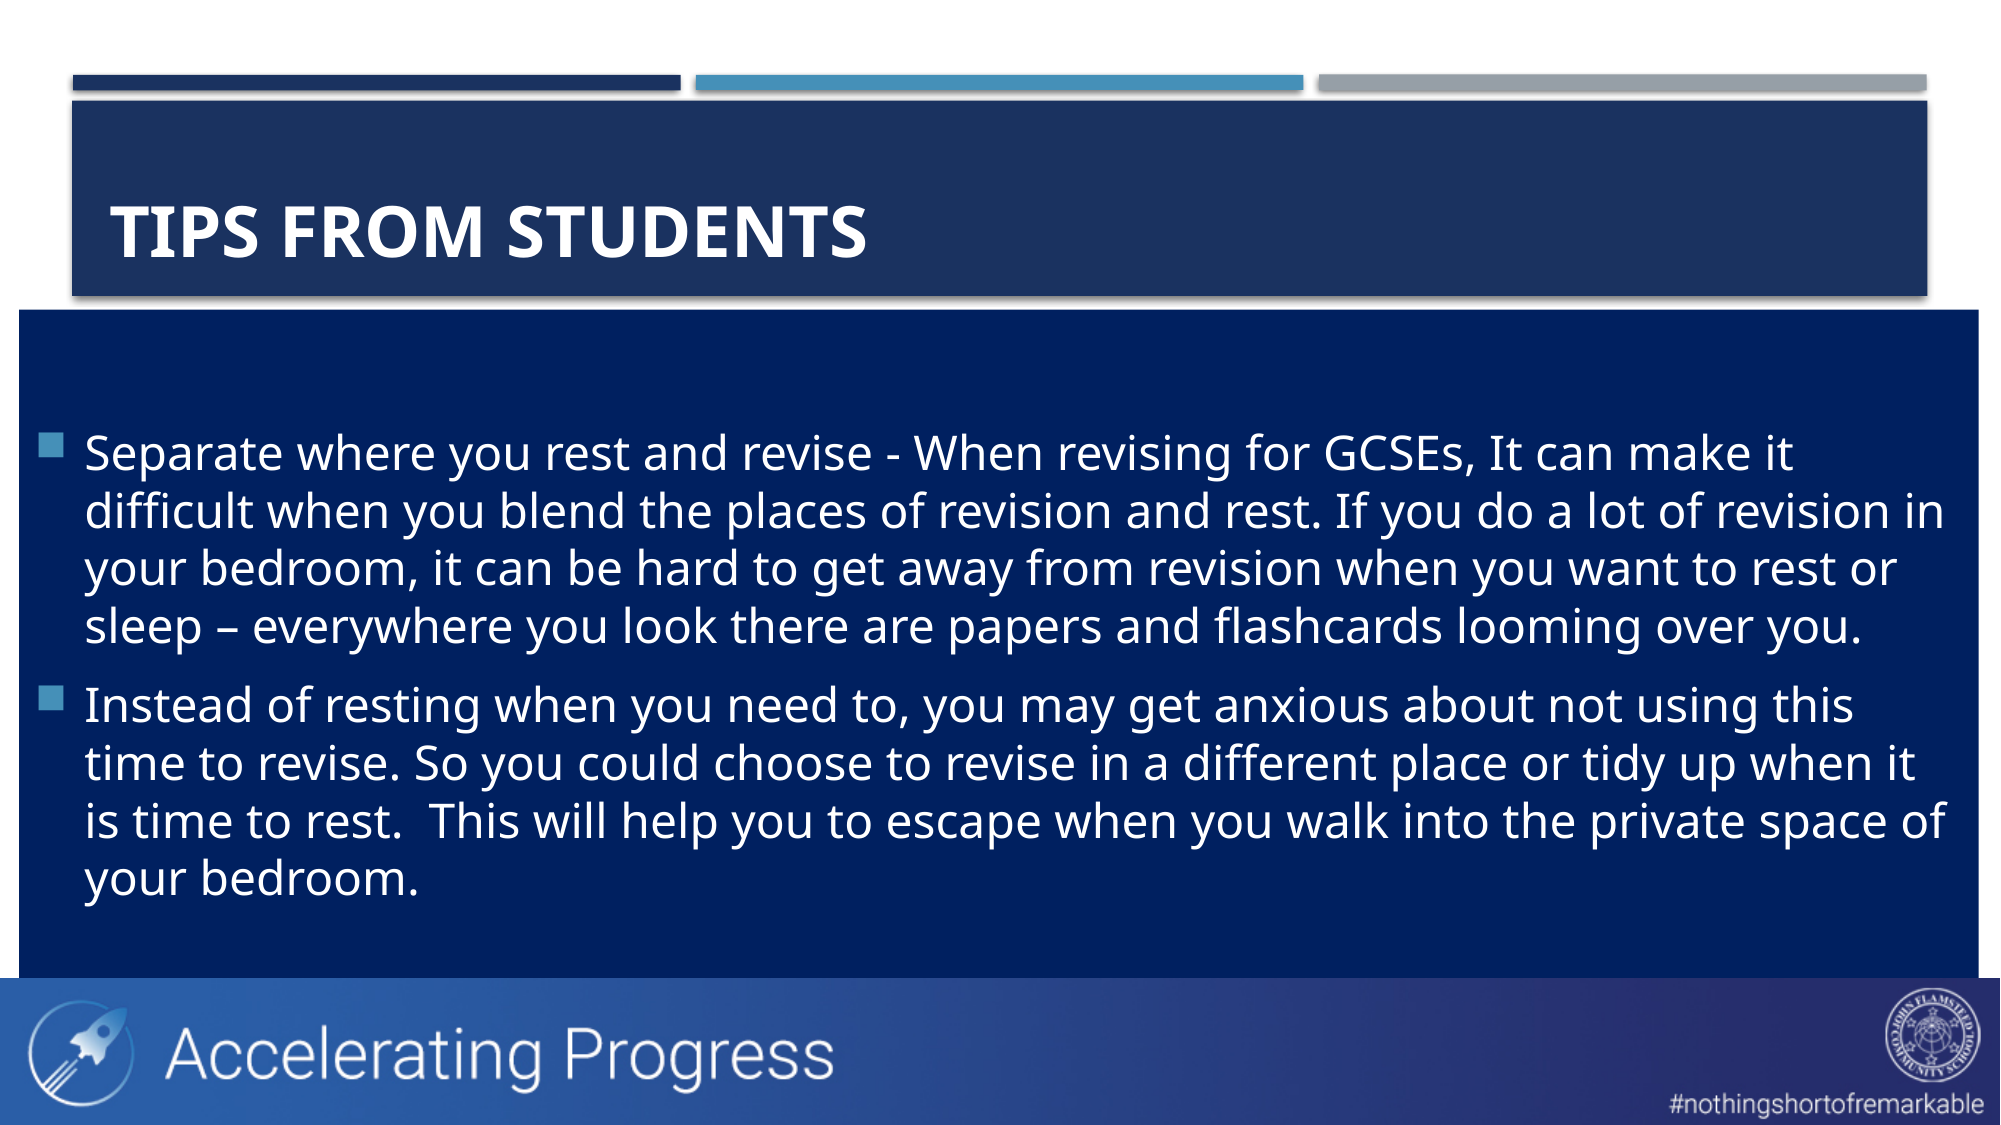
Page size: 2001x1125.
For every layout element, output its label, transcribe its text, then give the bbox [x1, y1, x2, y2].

picture [0, 978, 2000, 1125]
title Tips from students [94, 112, 1904, 280]
list Separate where you rest and revise - When revising for GCSEs, It can make it difficult when you blend the places of revision and rest. If you do a lot of revision in your bedroom, it can be hard to get away from revision when you want to rest or sleep – everywhere you look there are papers and flashcards looming over you. Instead of resting when you need to, you may get anxious about not using this time to revise. So you could choose to revise in a different place or tidy up when it is time to rest. This will help you to escape when you walk into the private space of your bedroom. [19, 309, 1979, 975]
